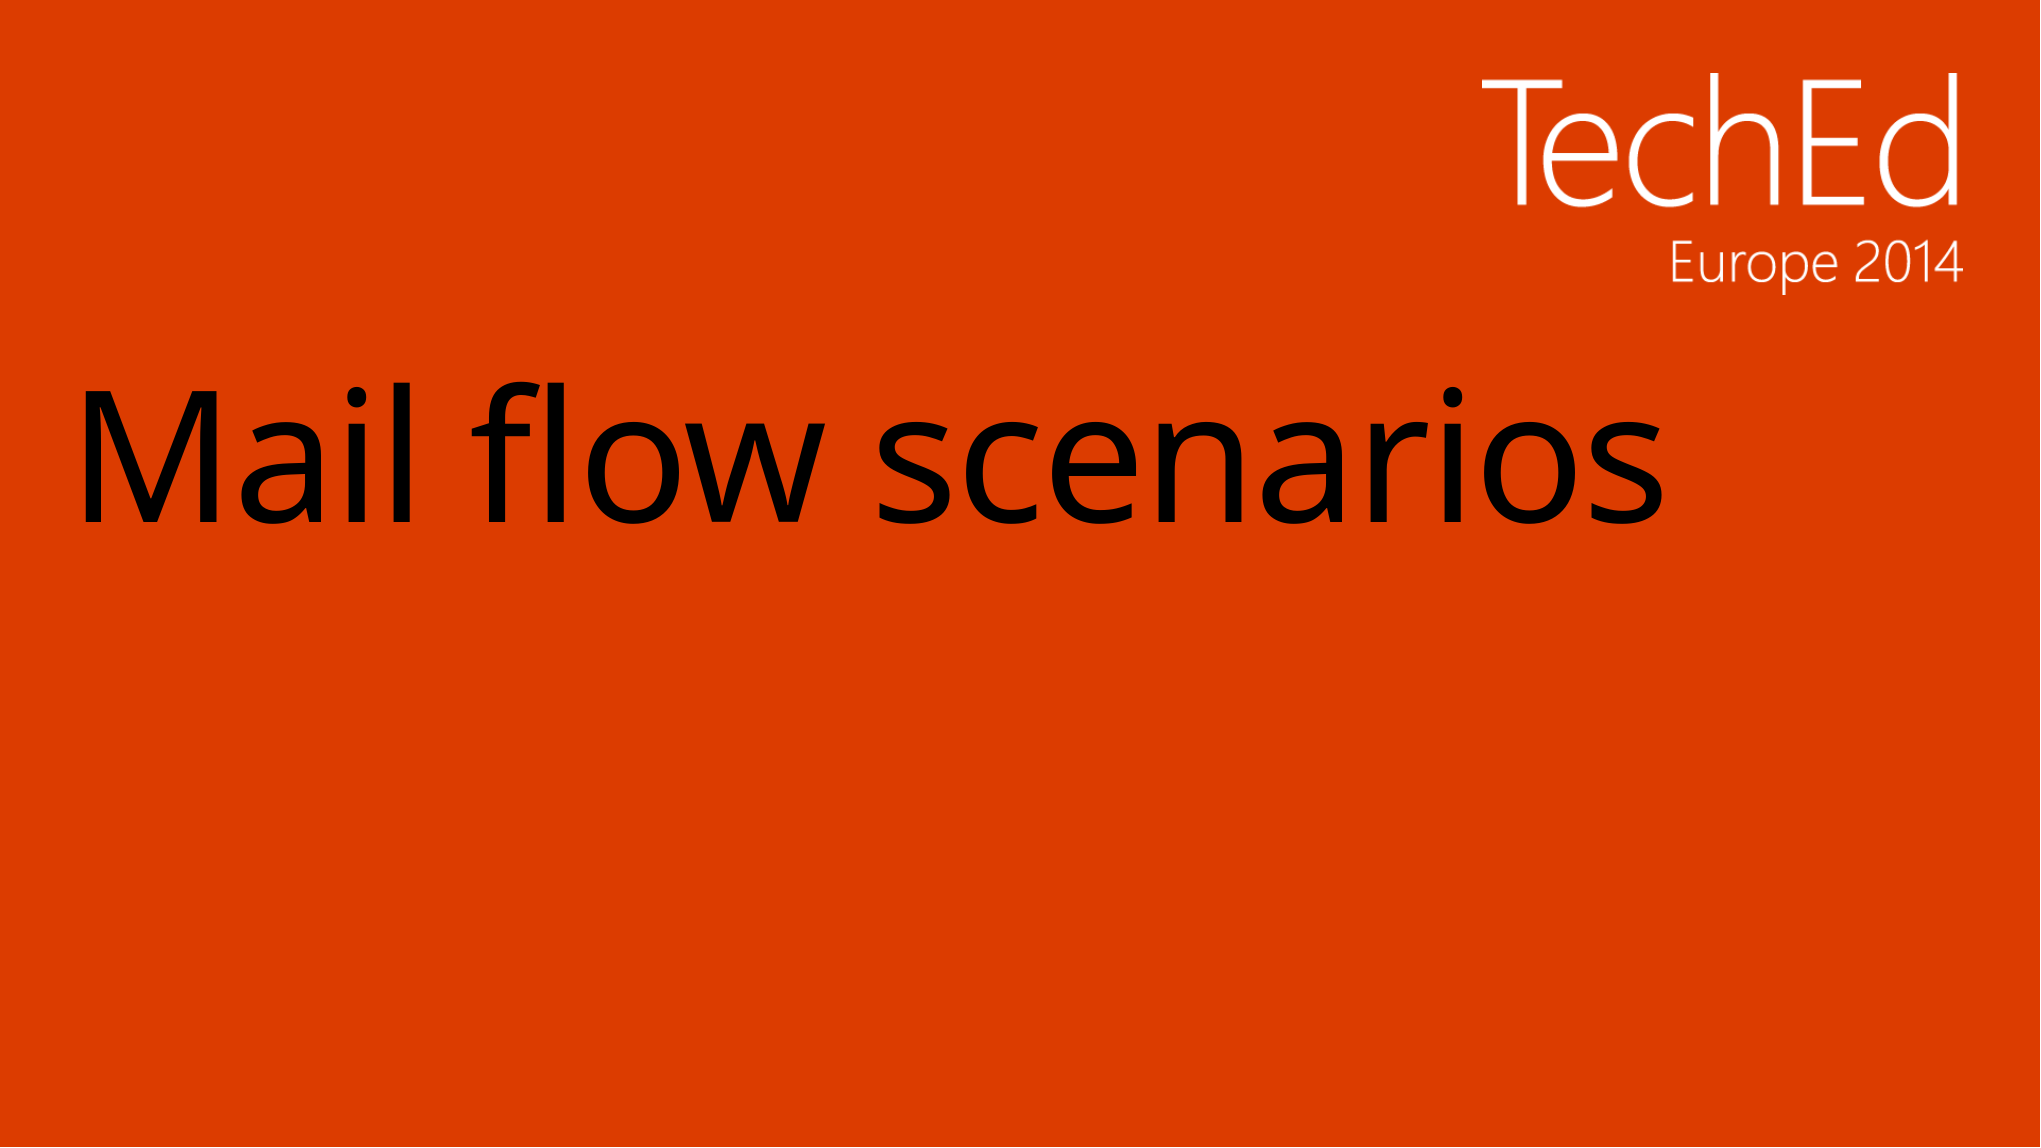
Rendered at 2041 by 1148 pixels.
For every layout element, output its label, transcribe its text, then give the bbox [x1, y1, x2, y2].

title Mail flow scenarios [45, 348, 1996, 650]
picture [1482, 73, 1963, 295]
